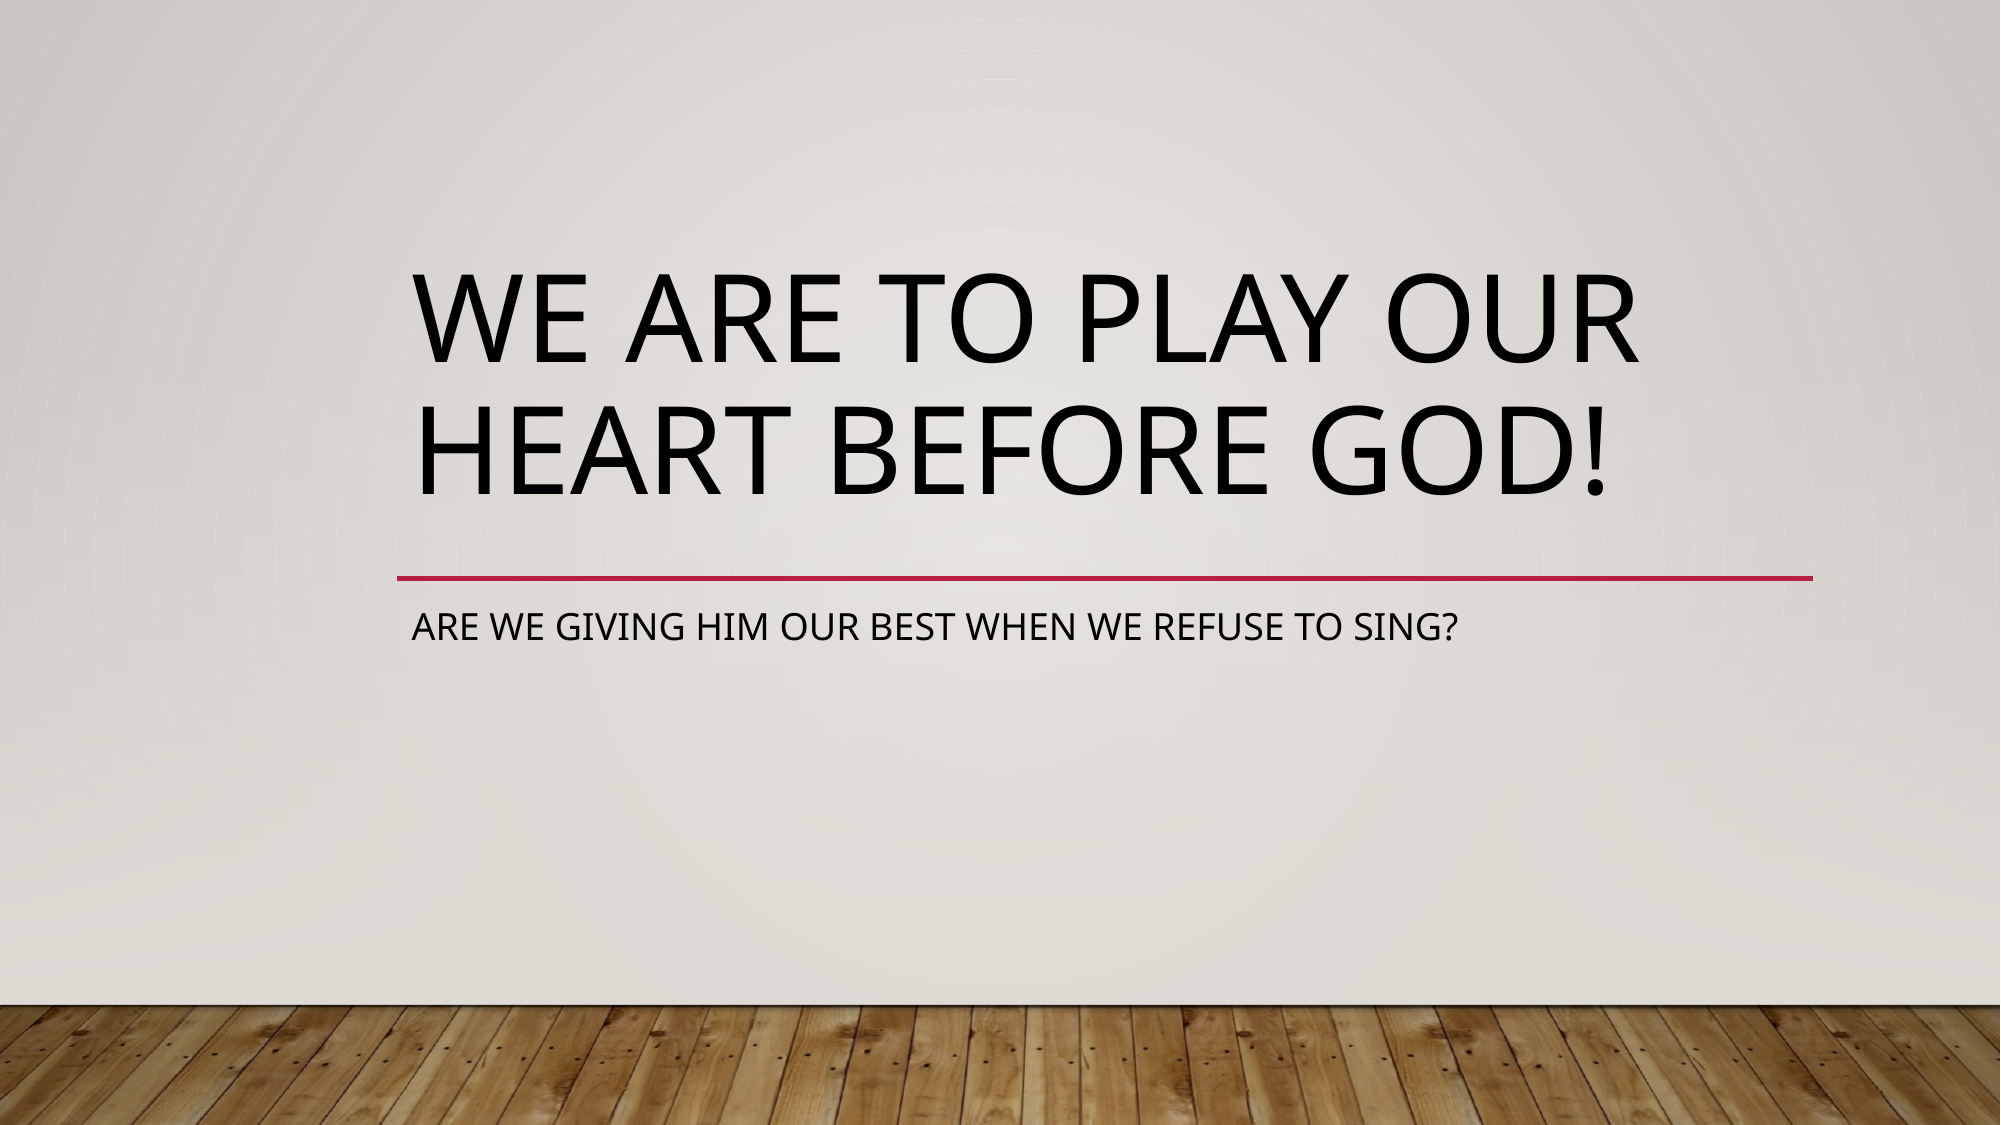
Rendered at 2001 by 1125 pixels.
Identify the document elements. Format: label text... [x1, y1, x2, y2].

picture [0, 1005, 2000, 1125]
title We are to play our heart before God! [396, 243, 1814, 579]
subtitle Are we giving him our best when we refuse to sing? [396, 579, 1814, 740]
